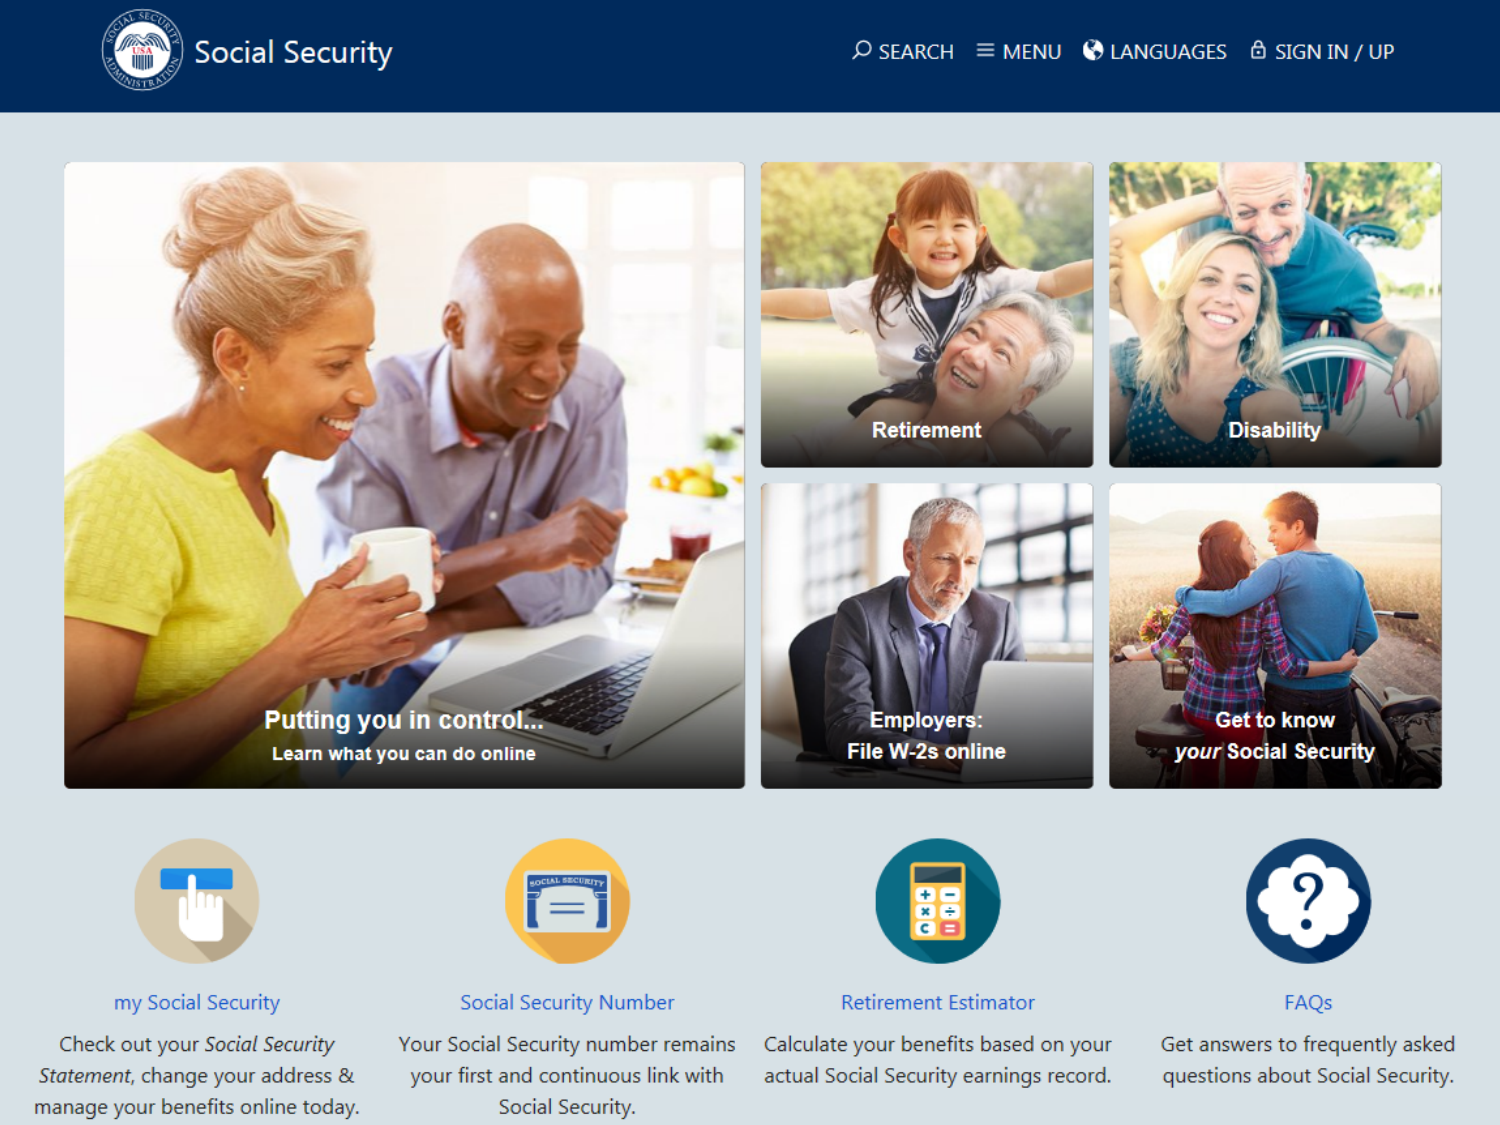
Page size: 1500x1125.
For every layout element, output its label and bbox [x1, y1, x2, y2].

list [0, 0, 1500, 1125]
